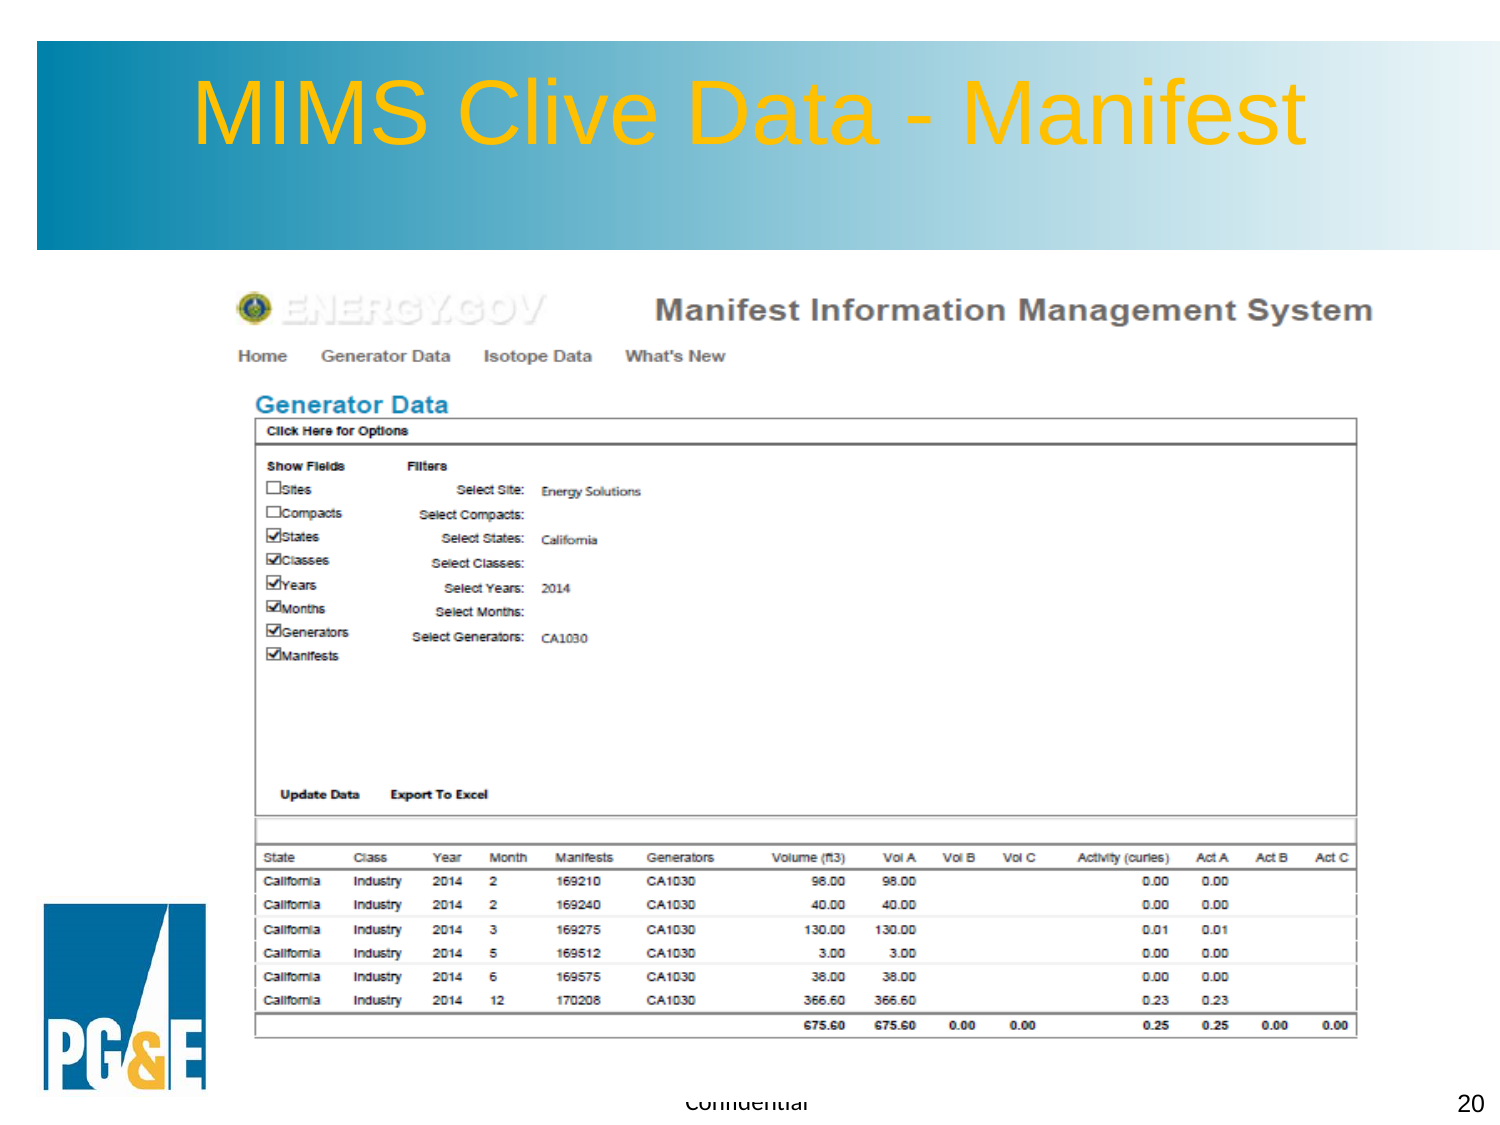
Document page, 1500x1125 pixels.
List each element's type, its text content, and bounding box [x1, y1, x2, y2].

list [208, 262, 1428, 1103]
picture [36, 896, 208, 1097]
title MIMS Clive Data - Manifest [75, 45, 1425, 233]
